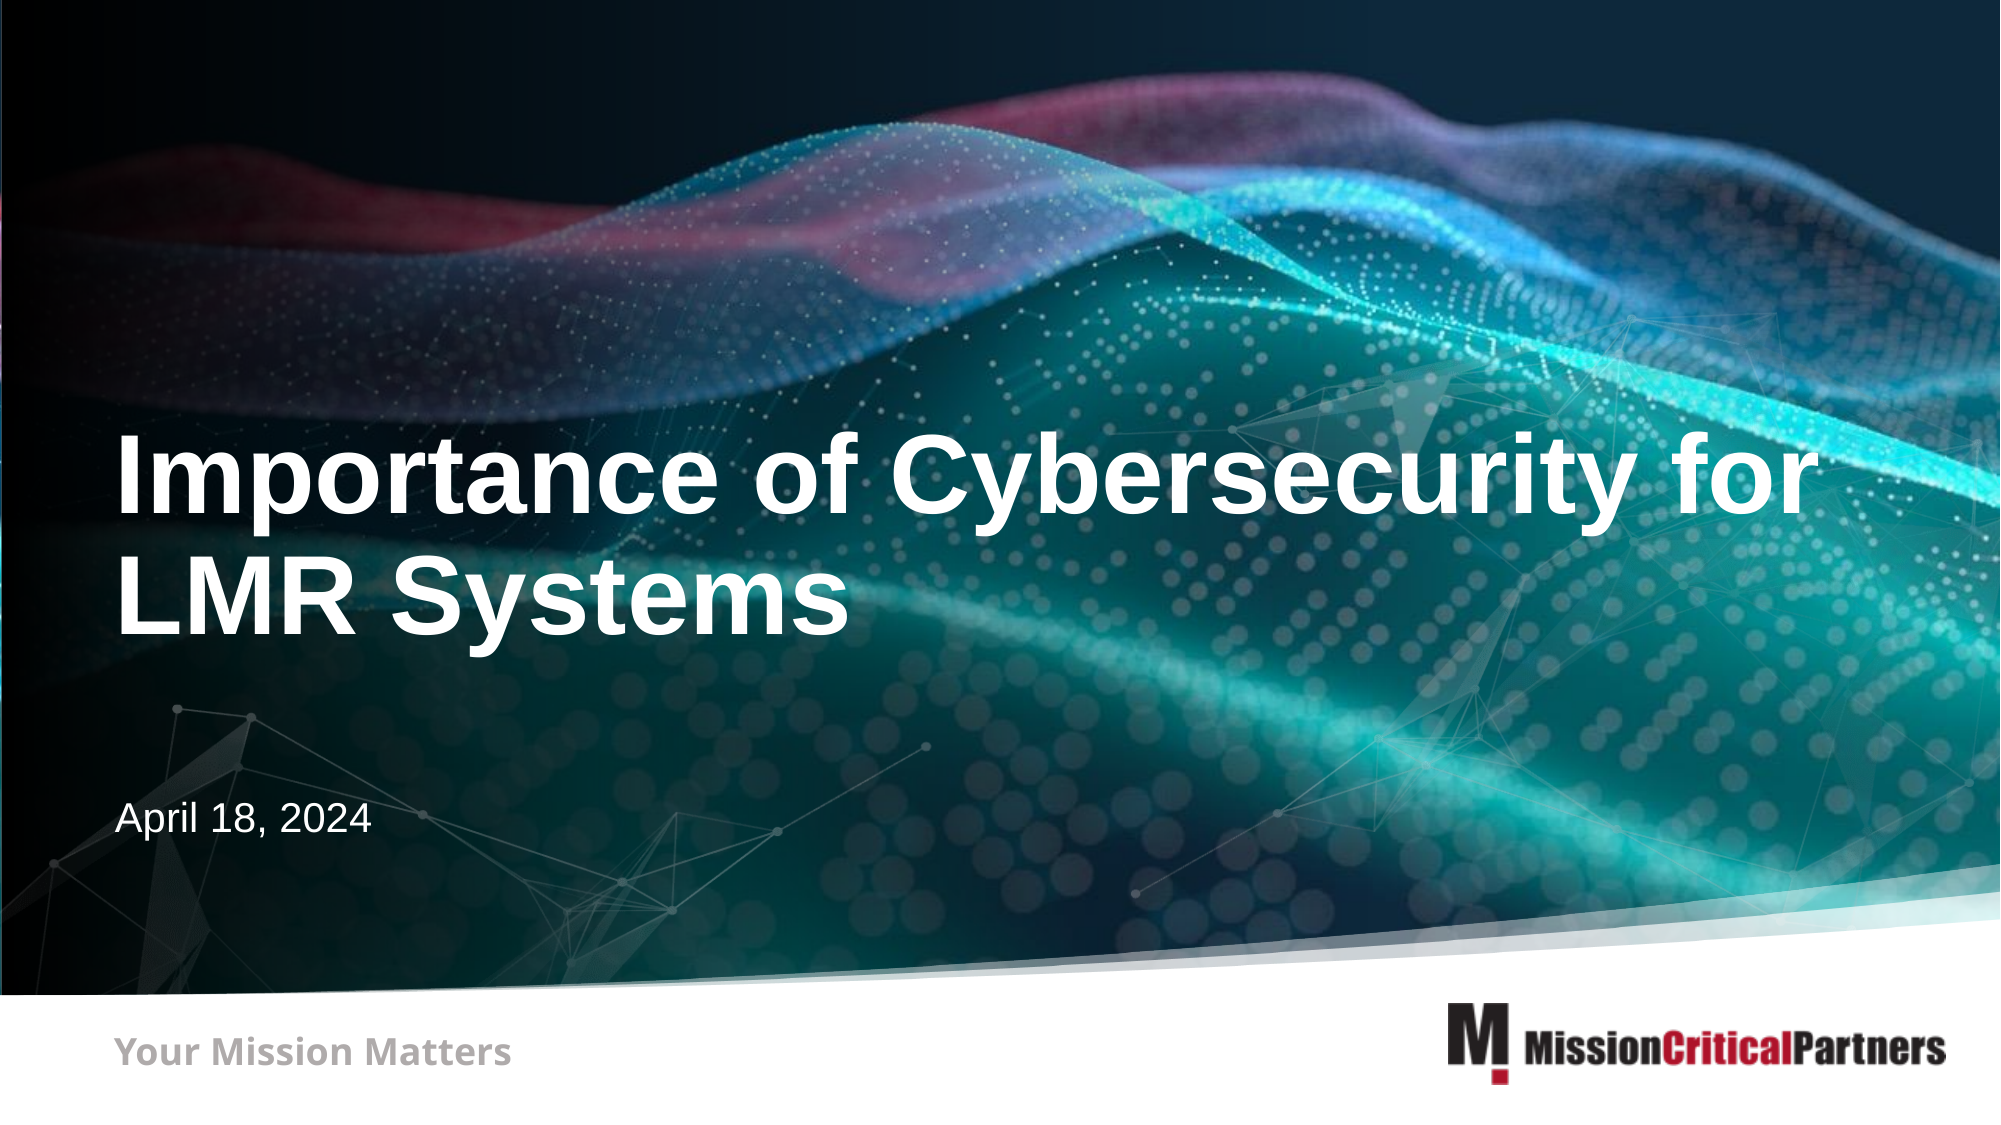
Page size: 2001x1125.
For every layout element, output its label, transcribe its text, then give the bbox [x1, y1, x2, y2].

picture [0, 0, 2000, 1125]
list April 18, 2024 [99, 788, 1110, 972]
title Importance of Cybersecurity for LMR Systems [99, 400, 1946, 667]
